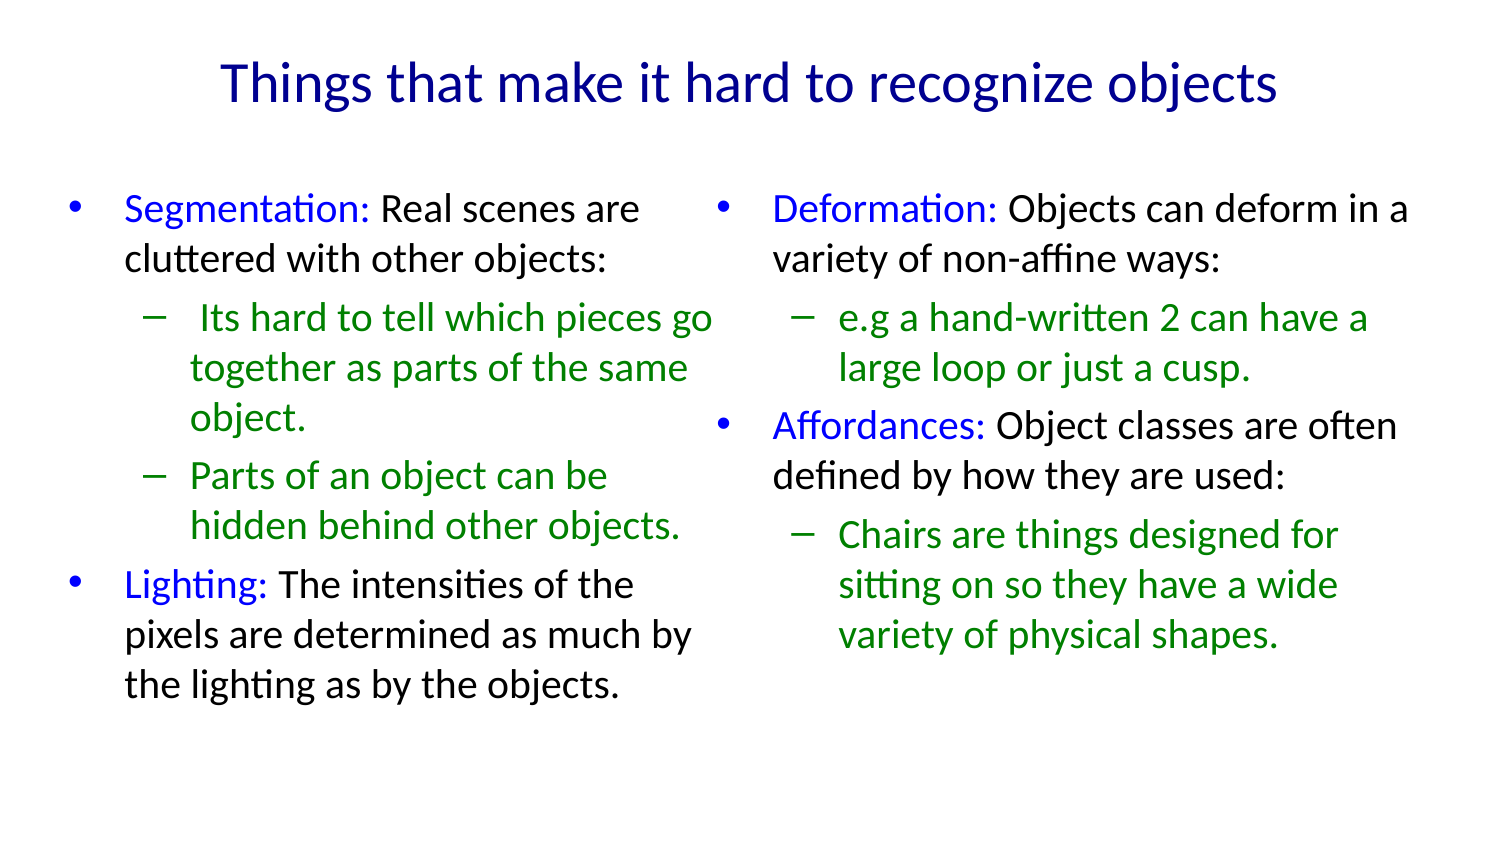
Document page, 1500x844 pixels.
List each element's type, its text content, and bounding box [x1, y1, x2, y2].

list Deformation: Objects can deform in a variety of non-affine ways: e.g a hand-written 2 can have a large loop or just a cusp. Affordances: Object classes are often defined by how they are used: Chairs are things designed for sitting on so they have a wide variety of physical shapes. [701, 173, 1458, 731]
title Things that make it hard to recognize objects [75, 8, 1425, 149]
list Segmentation: Real scenes are cluttered with other objects: Its hard to tell which pieces go together as parts of the same object. Parts of an object can be hidden behind other objects. Lighting: The intensities of the pixels are determined as much by the lighting as by the objects. [53, 173, 701, 731]
